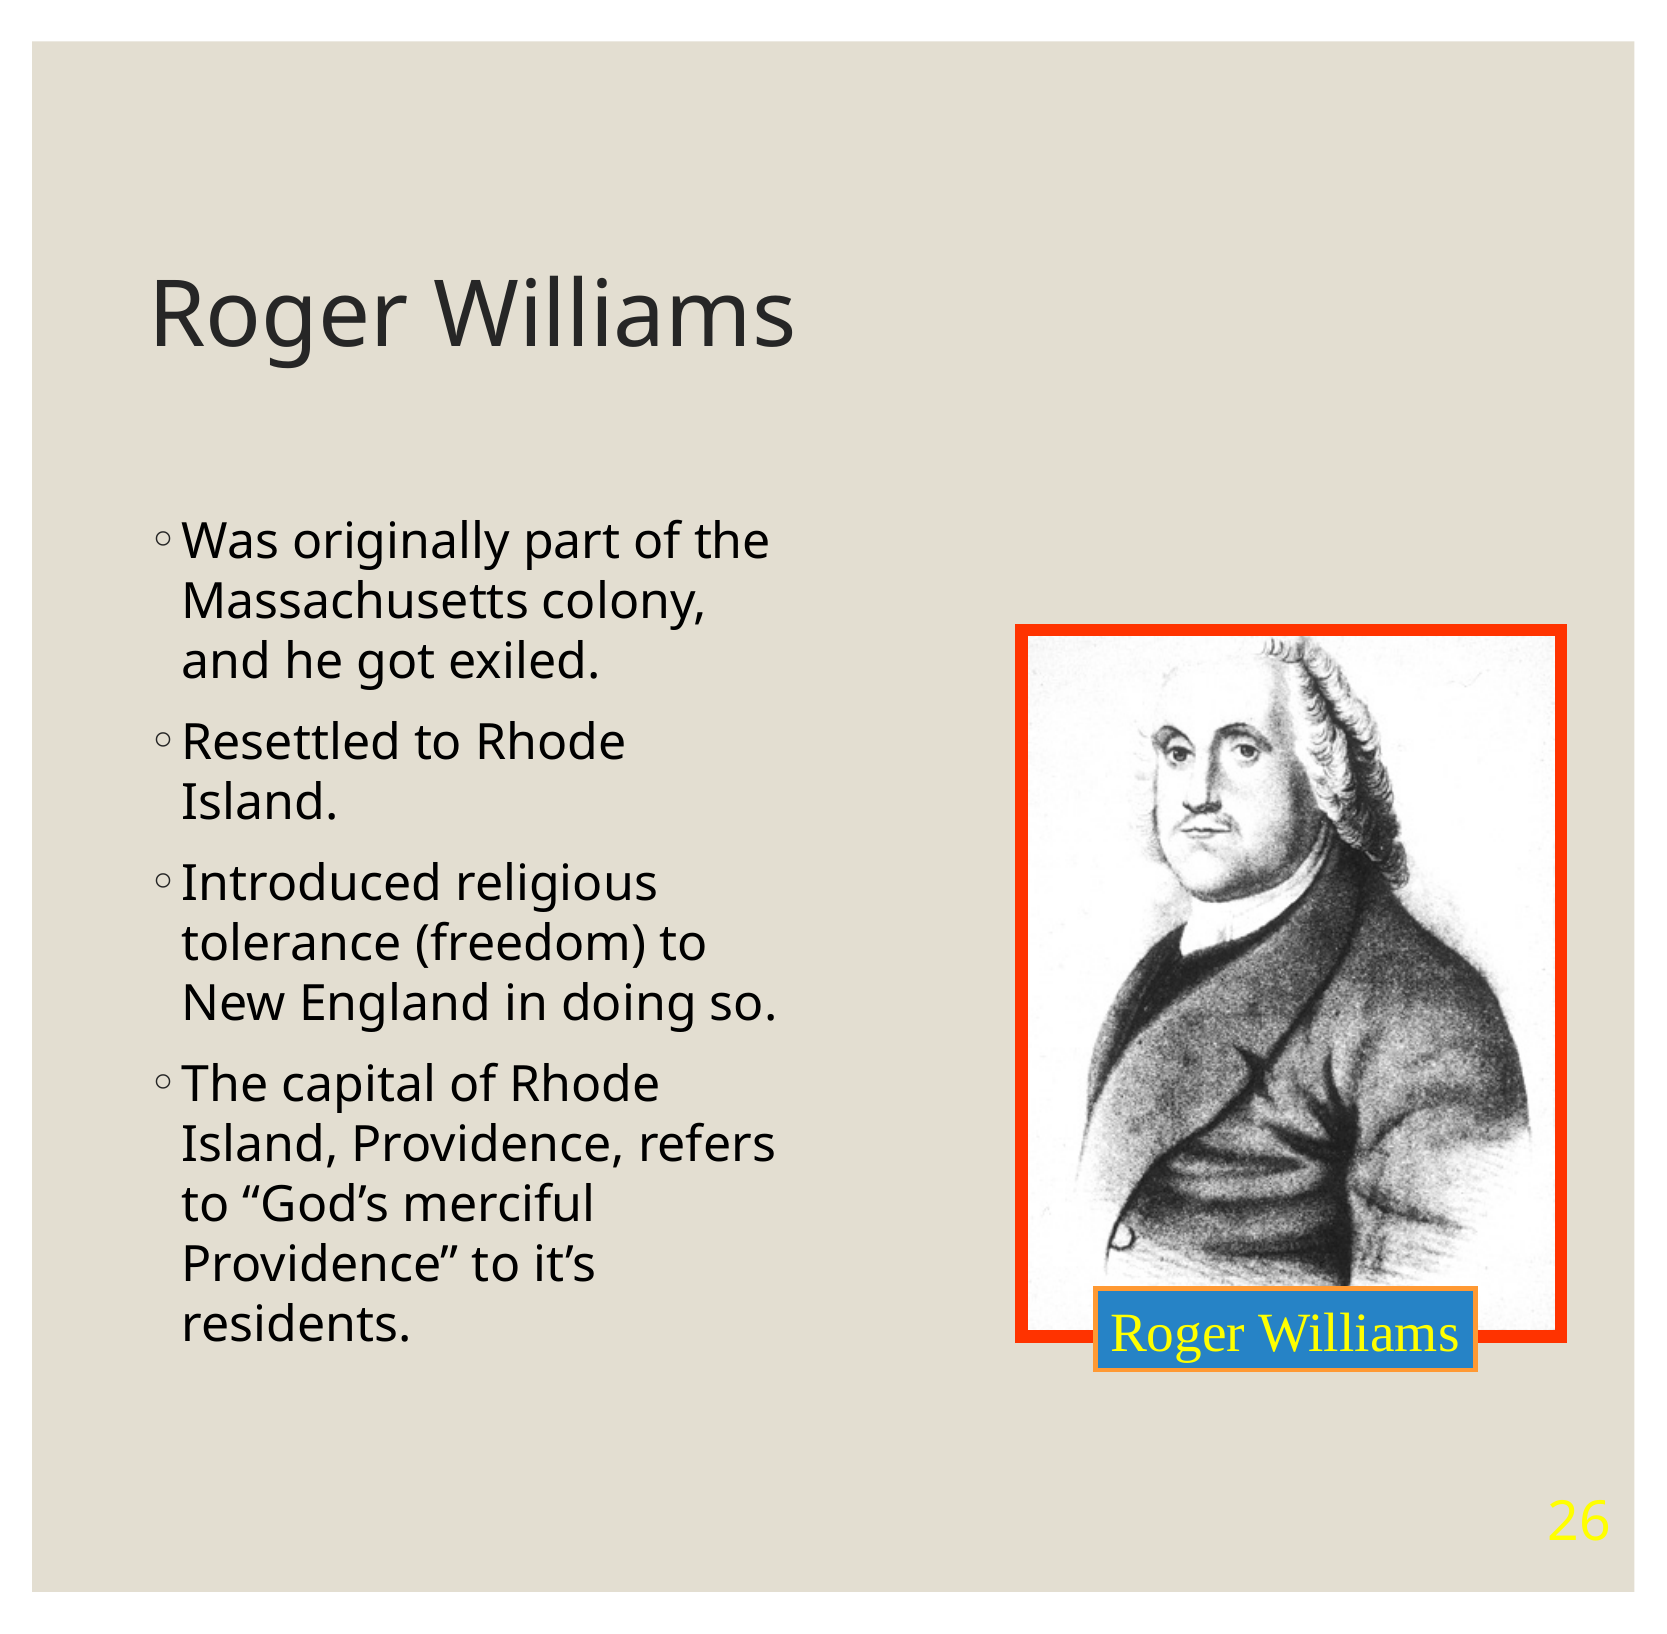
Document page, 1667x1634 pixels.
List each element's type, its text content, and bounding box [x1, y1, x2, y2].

text_box Roger Williams [1095, 1338, 1476, 1371]
list Was originally part of the Massachusetts colony, and he got exiled. Resettled to Rhode Island. Introduced religious tolerance (freedom) to New England in doing so. The capital of Rhode Island, Providence, refers to “God’s merciful Providence” to it’s residents. [133, 500, 800, 1438]
picture [1027, 636, 1555, 1331]
slide_number 26 [1425, 1502, 1626, 1568]
title Roger Williams [133, 153, 1534, 480]
